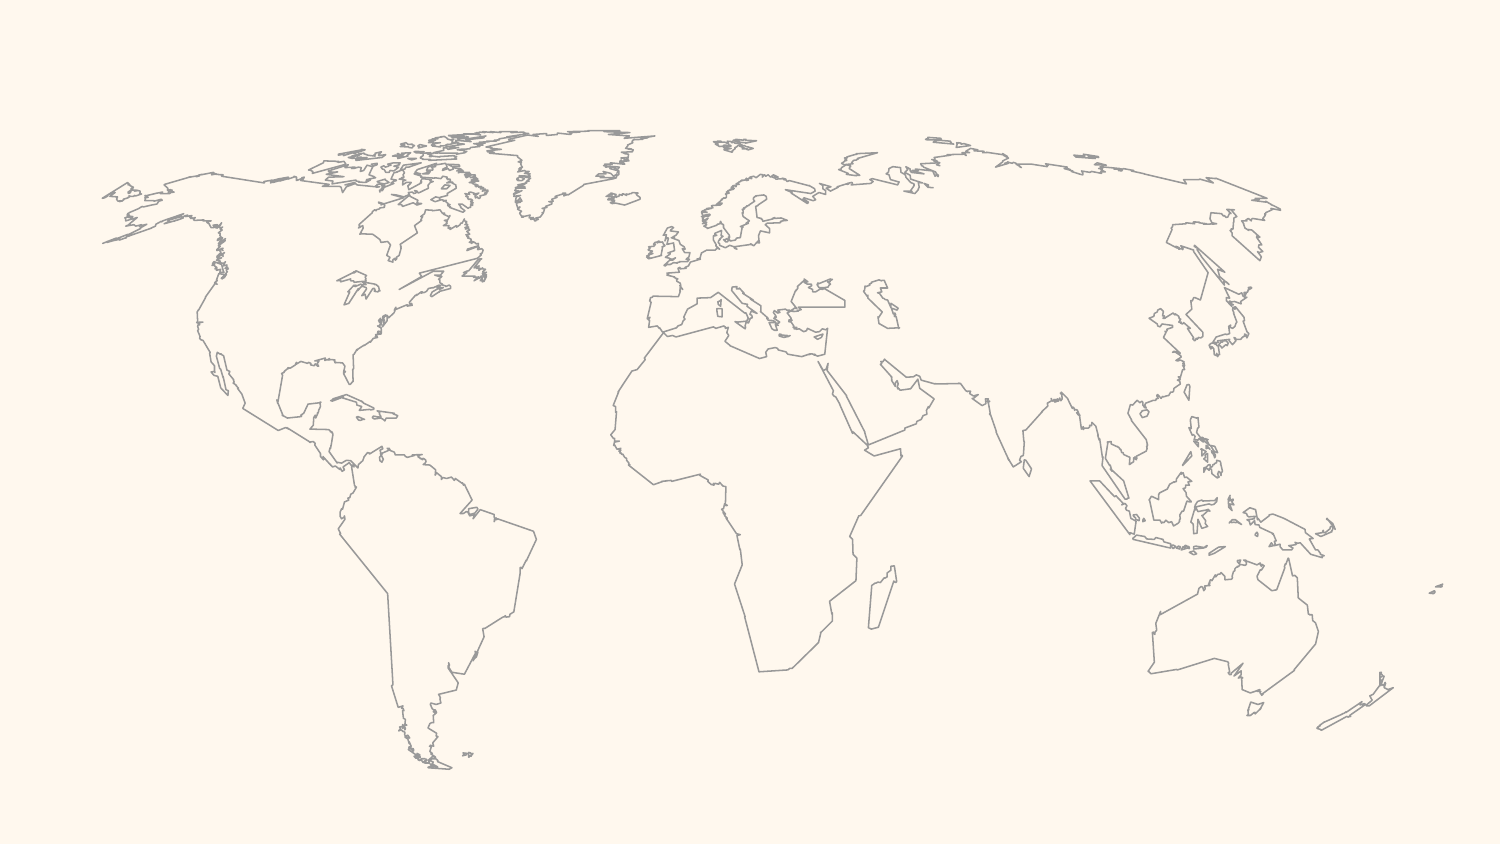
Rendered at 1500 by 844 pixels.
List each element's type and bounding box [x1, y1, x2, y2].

text_box [925, 137, 954, 145]
text_box [392, 152, 411, 159]
text_box [610, 148, 1281, 672]
text_box [1243, 507, 1325, 558]
text_box [338, 149, 386, 161]
text_box [956, 142, 971, 148]
text_box [1148, 558, 1319, 696]
text_box [414, 130, 655, 221]
text_box [1316, 672, 1394, 731]
text_box [713, 139, 757, 153]
text_box [1246, 702, 1264, 716]
text_box [400, 142, 415, 148]
text_box [1315, 518, 1336, 537]
text_box [102, 160, 537, 770]
